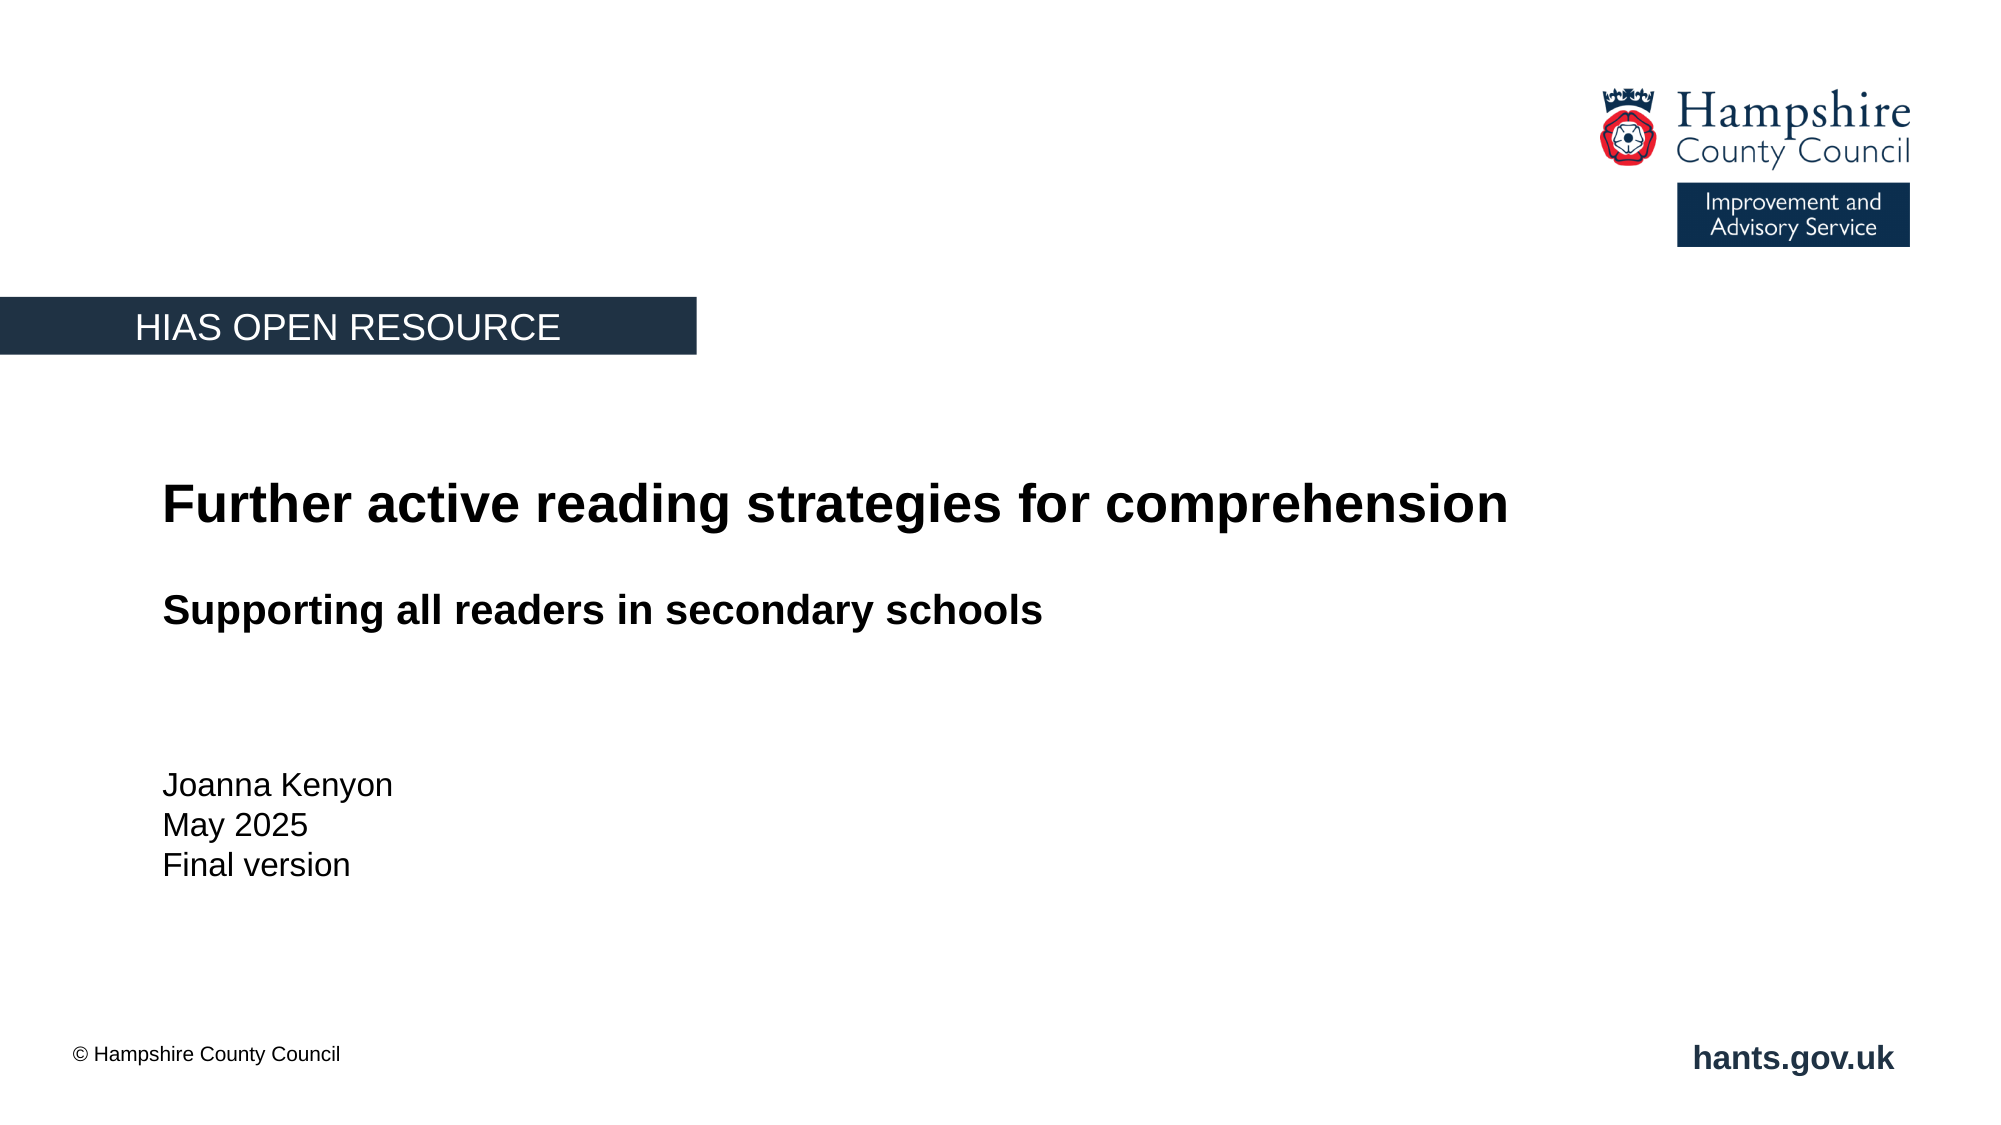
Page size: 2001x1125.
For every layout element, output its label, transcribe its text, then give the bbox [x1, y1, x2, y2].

text_box Further active reading strategies for comprehension ­ Supporting all readers in secondary schools [147, 460, 1824, 641]
text_box Joanna Kenyon May 2025 Final version [147, 755, 1361, 891]
picture [1600, 88, 1910, 247]
